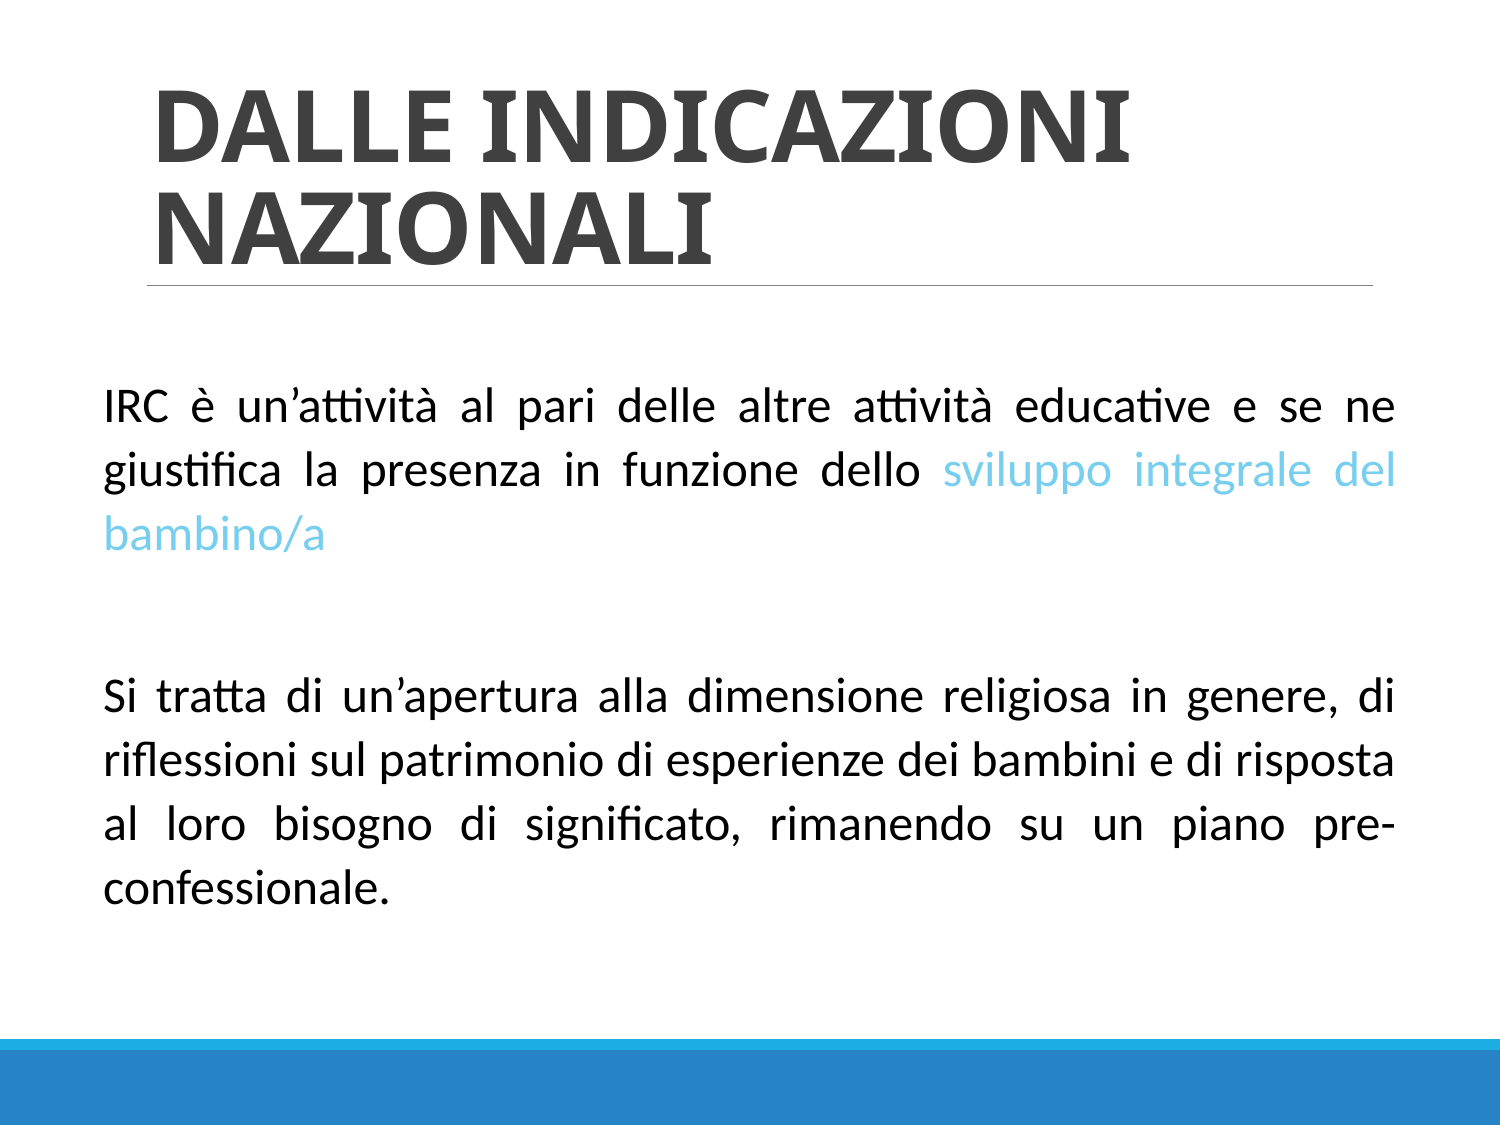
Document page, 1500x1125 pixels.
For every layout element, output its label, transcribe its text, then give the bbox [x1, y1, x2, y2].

text_box IRC è un’attività al pari delle altre attività educative e se ne giustifica la presenza in funzione dello sviluppo integrale del bambino/a Si tratta di un’apertura alla dimensione religiosa in genere, di riflessioni sul patrimonio di esperienze dei bambini e di risposta al loro bisogno di significato, rimanendo su un piano pre-confessionale. [88, 360, 1412, 922]
title DALLE INDICAZIONI NAZIONALI [135, 54, 1444, 293]
